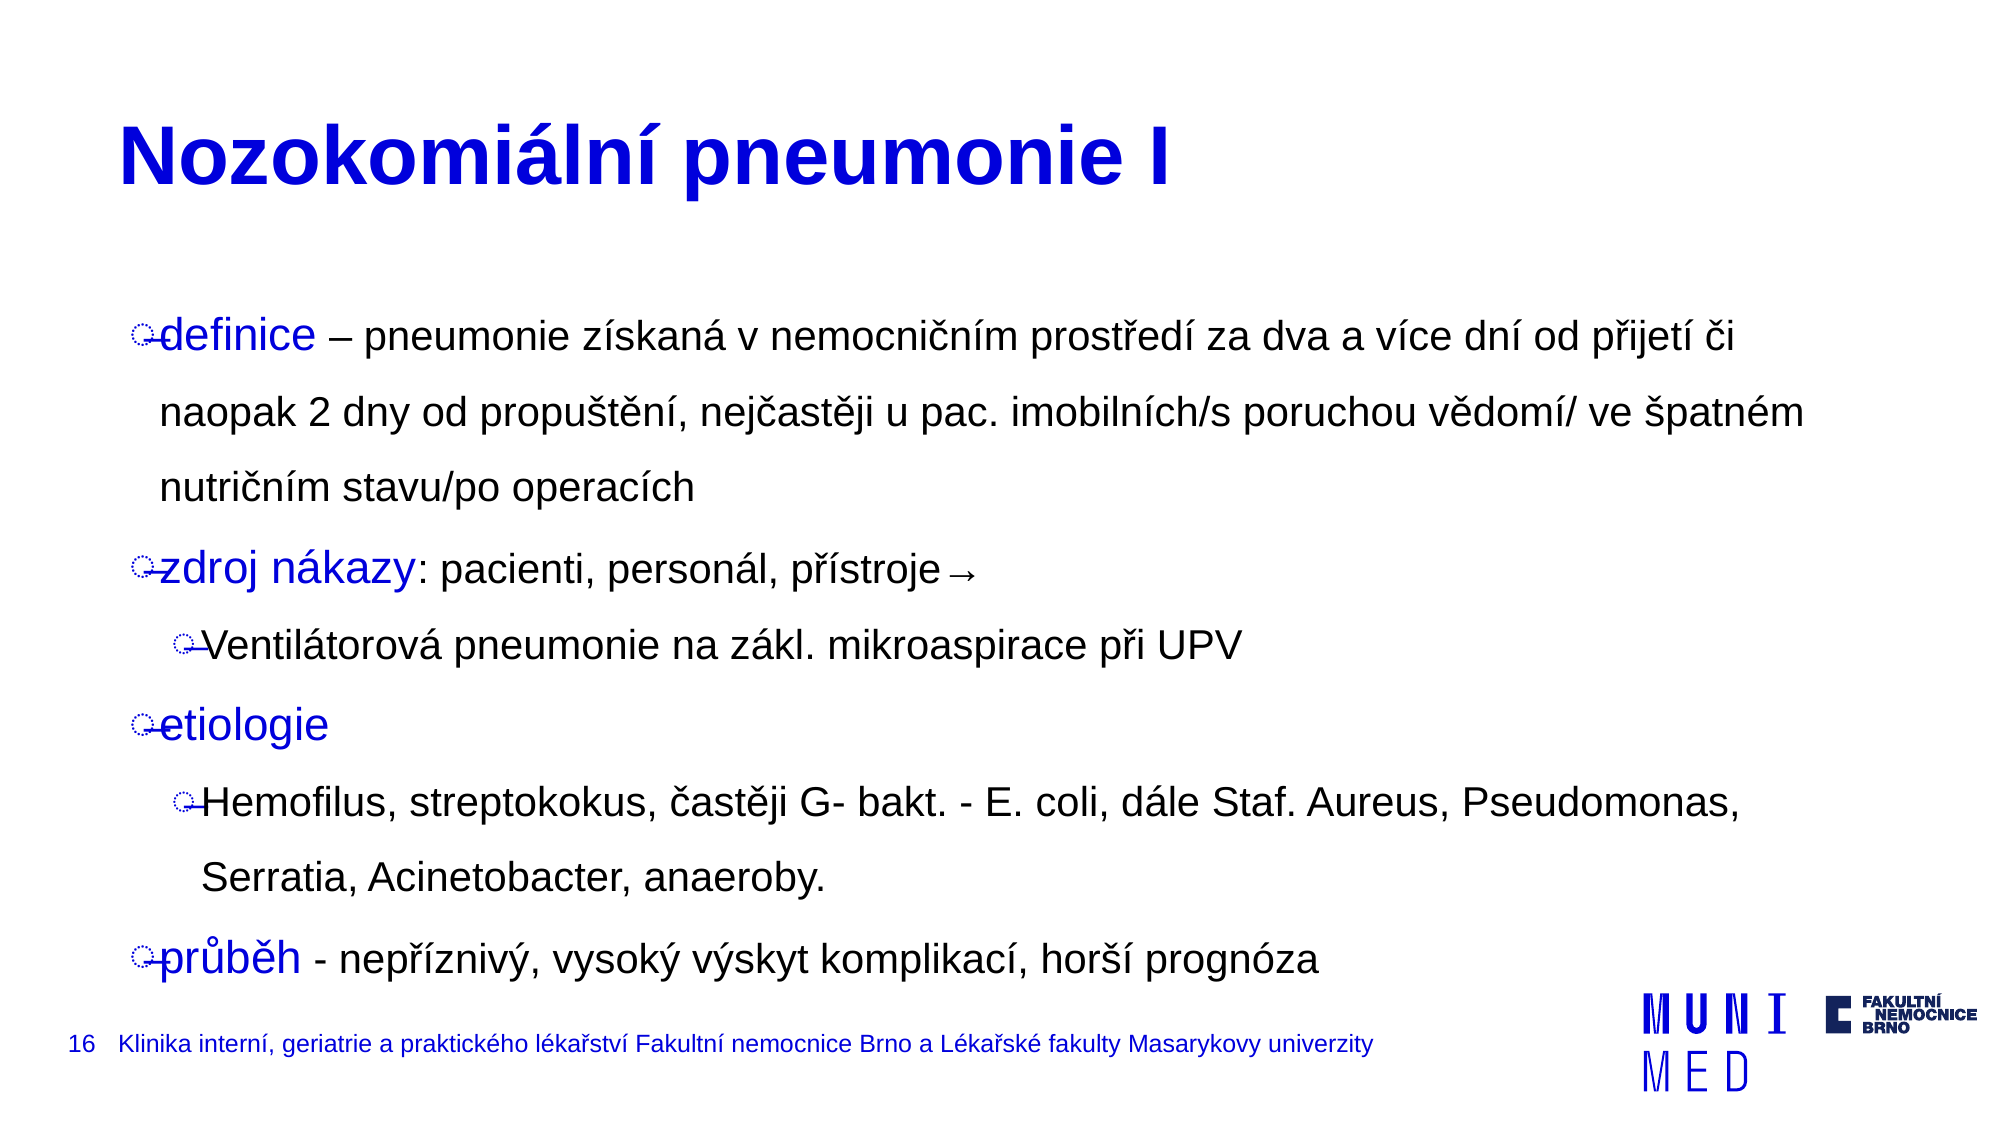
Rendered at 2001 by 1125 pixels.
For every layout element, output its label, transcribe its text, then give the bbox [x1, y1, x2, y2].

title Nozokomiální pneumonie I [118, 118, 1883, 193]
slide_number 16 [67, 1021, 110, 1063]
list definice – pneumonie získaná v nemocničním prostředí za dva a více dní od přijetí či naopak 2 dny od propuštění, nejčastěji u pac. imobilních/s poruchou vědomí/ ve špatném nutričním stavu/po operacích zdroj nákazy: pacienti, personál, přístroje→ Ventilátorová pneumonie na zákl. mikroaspirace při UPV etiologie Hemofilus, streptokokus, častěji G- bakt. - E. coli, dále Staf. Aureus, Pseudomonas, Serratia, Acinetobacter, anaeroby. průběh - nepříznivý, vysoký výskyt komplikací, horší prognóza [118, 277, 1883, 957]
footer Klinika interní, geriatrie a praktického lékařství Fakultní nemocnice Brno a Lékařské fakulty Masarykovy univerzity [118, 1021, 1418, 1063]
